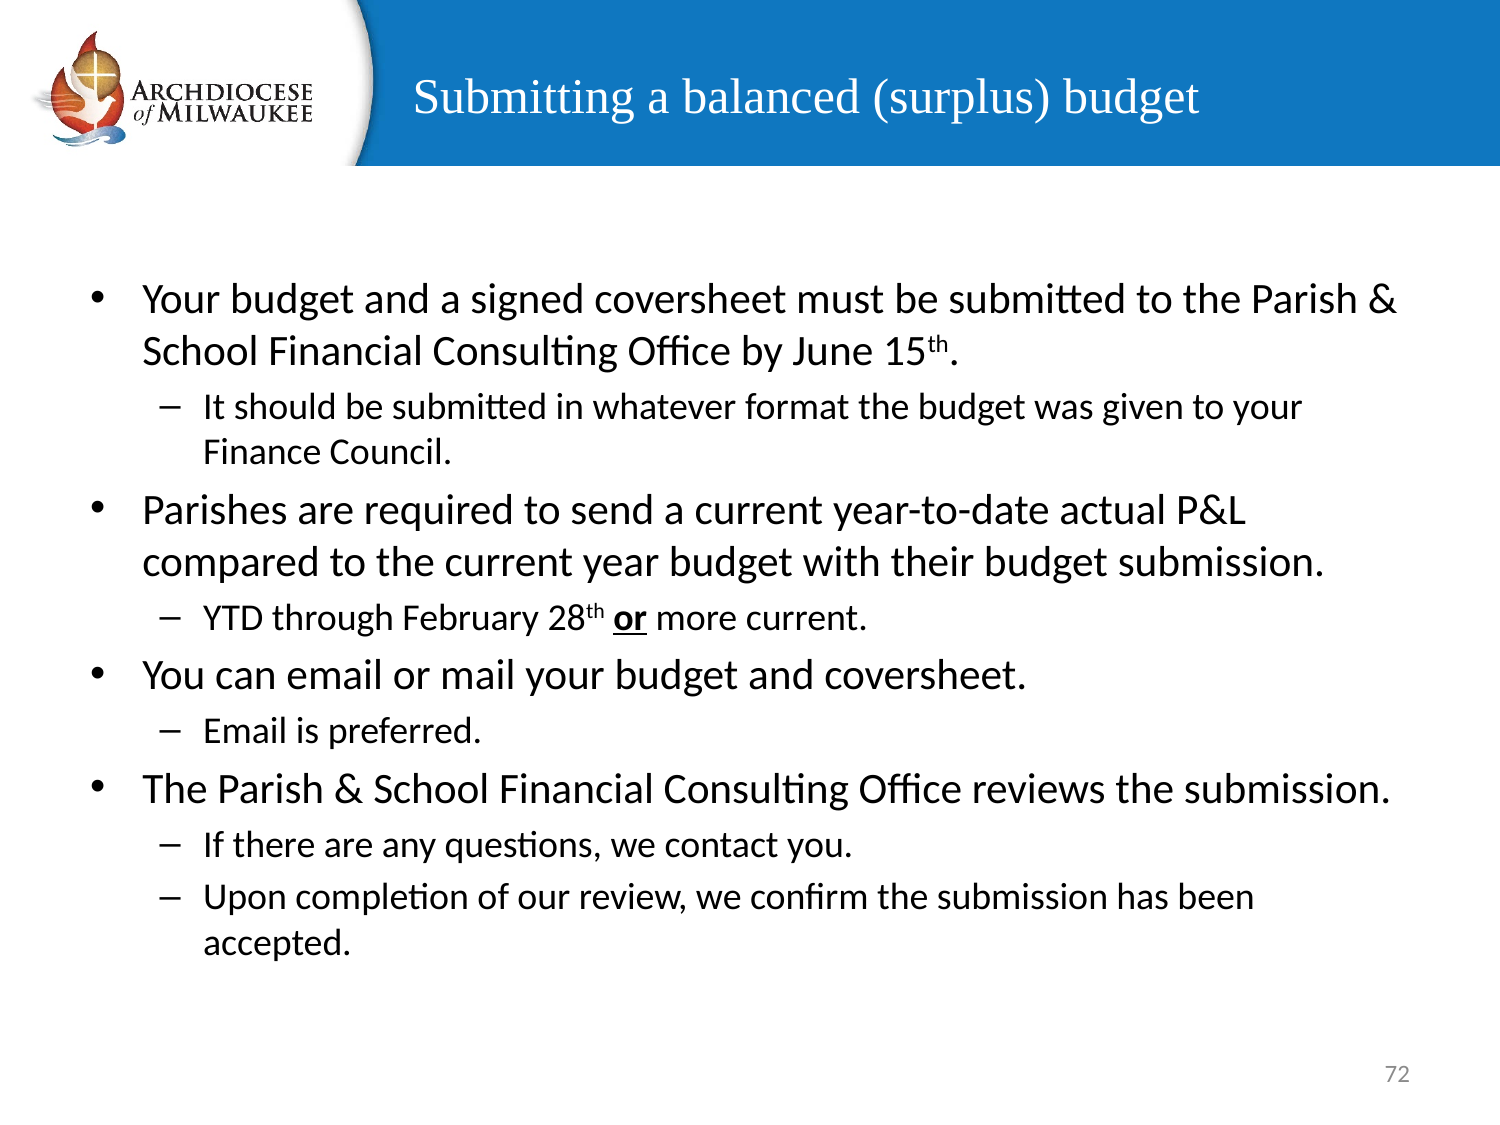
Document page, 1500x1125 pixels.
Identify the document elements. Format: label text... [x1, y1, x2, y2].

picture [340, 0, 1500, 166]
slide_number 72 [1074, 1042, 1425, 1103]
picture [22, 1, 313, 175]
list Your budget and a signed coversheet must be submitted to the Parish & School Financial Consulting Office by June 15th. It should be submitted in whatever format the budget was given to your Finance Council. Parishes are required to send a current year-to-date actual P&L compared to the current year budget with their budget submission. YTD through February 28th or more current. You can email or mail your budget and coversheet. Email is preferred. The Parish & School Financial Consulting Office reviews the submission. If there are any questions, we contact you. Upon completion of our review, we confirm the submission has been accepted. [75, 262, 1425, 1005]
